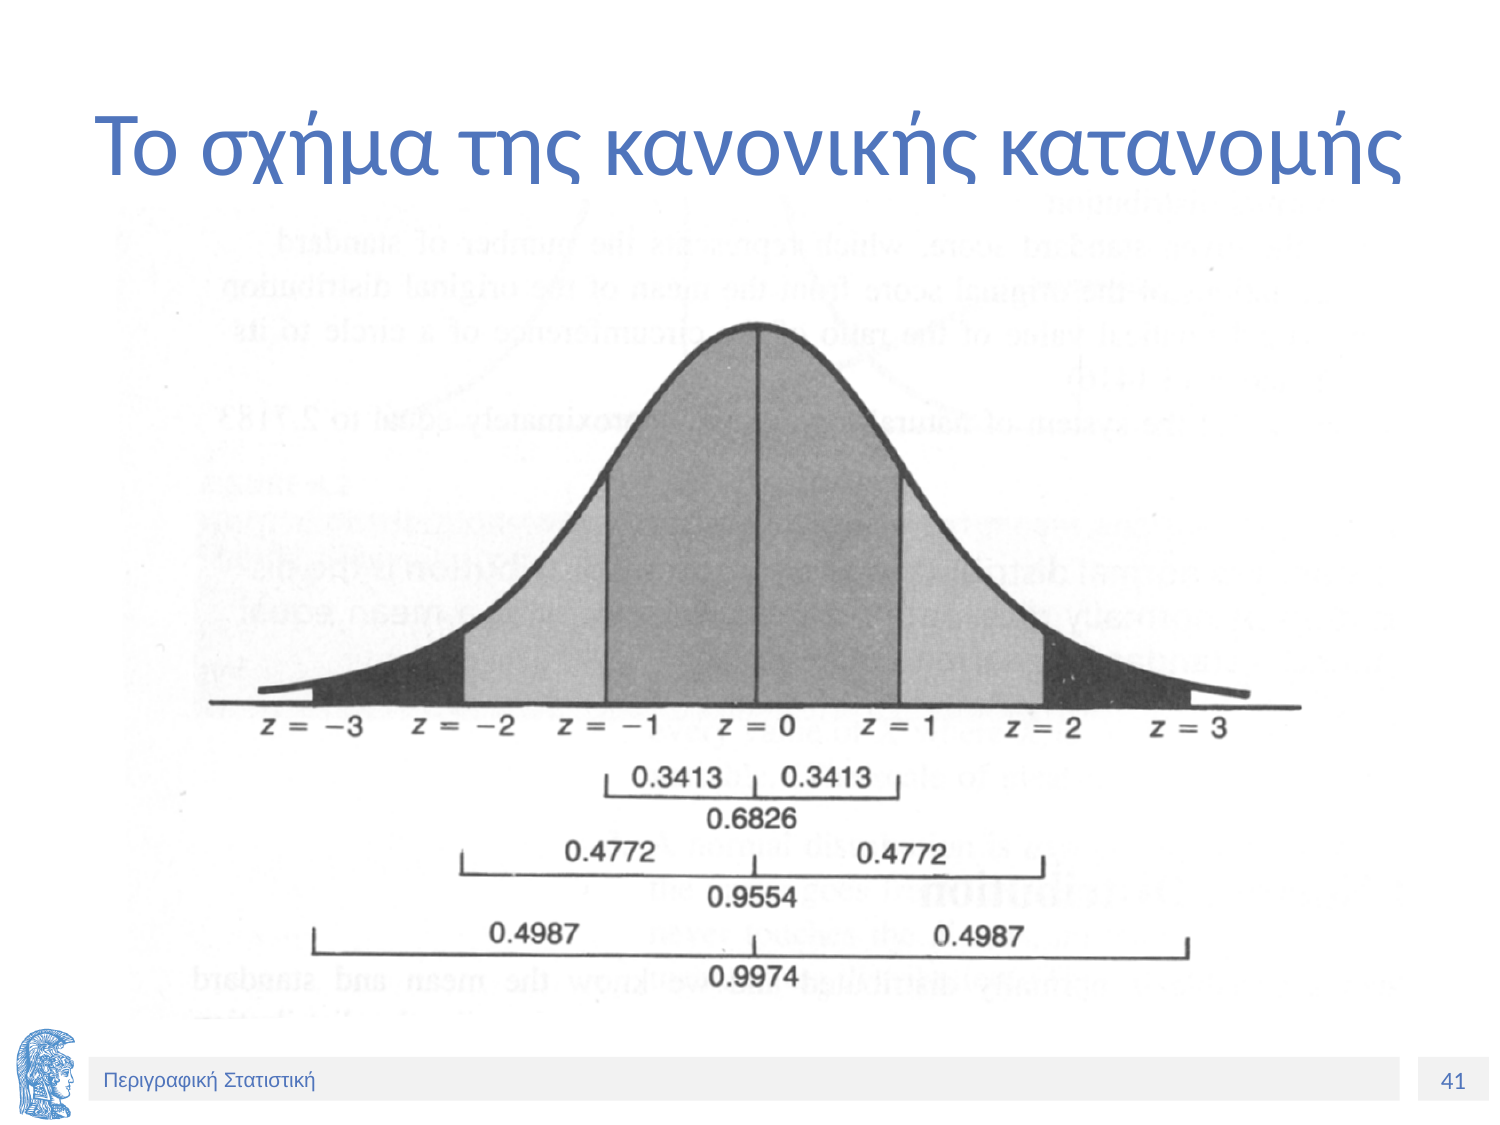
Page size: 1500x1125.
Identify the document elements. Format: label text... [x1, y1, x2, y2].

title Το σχήμα της κανονικής κατανομής [75, 45, 1425, 233]
picture [115, 184, 1404, 1020]
picture [9, 1025, 81, 1120]
